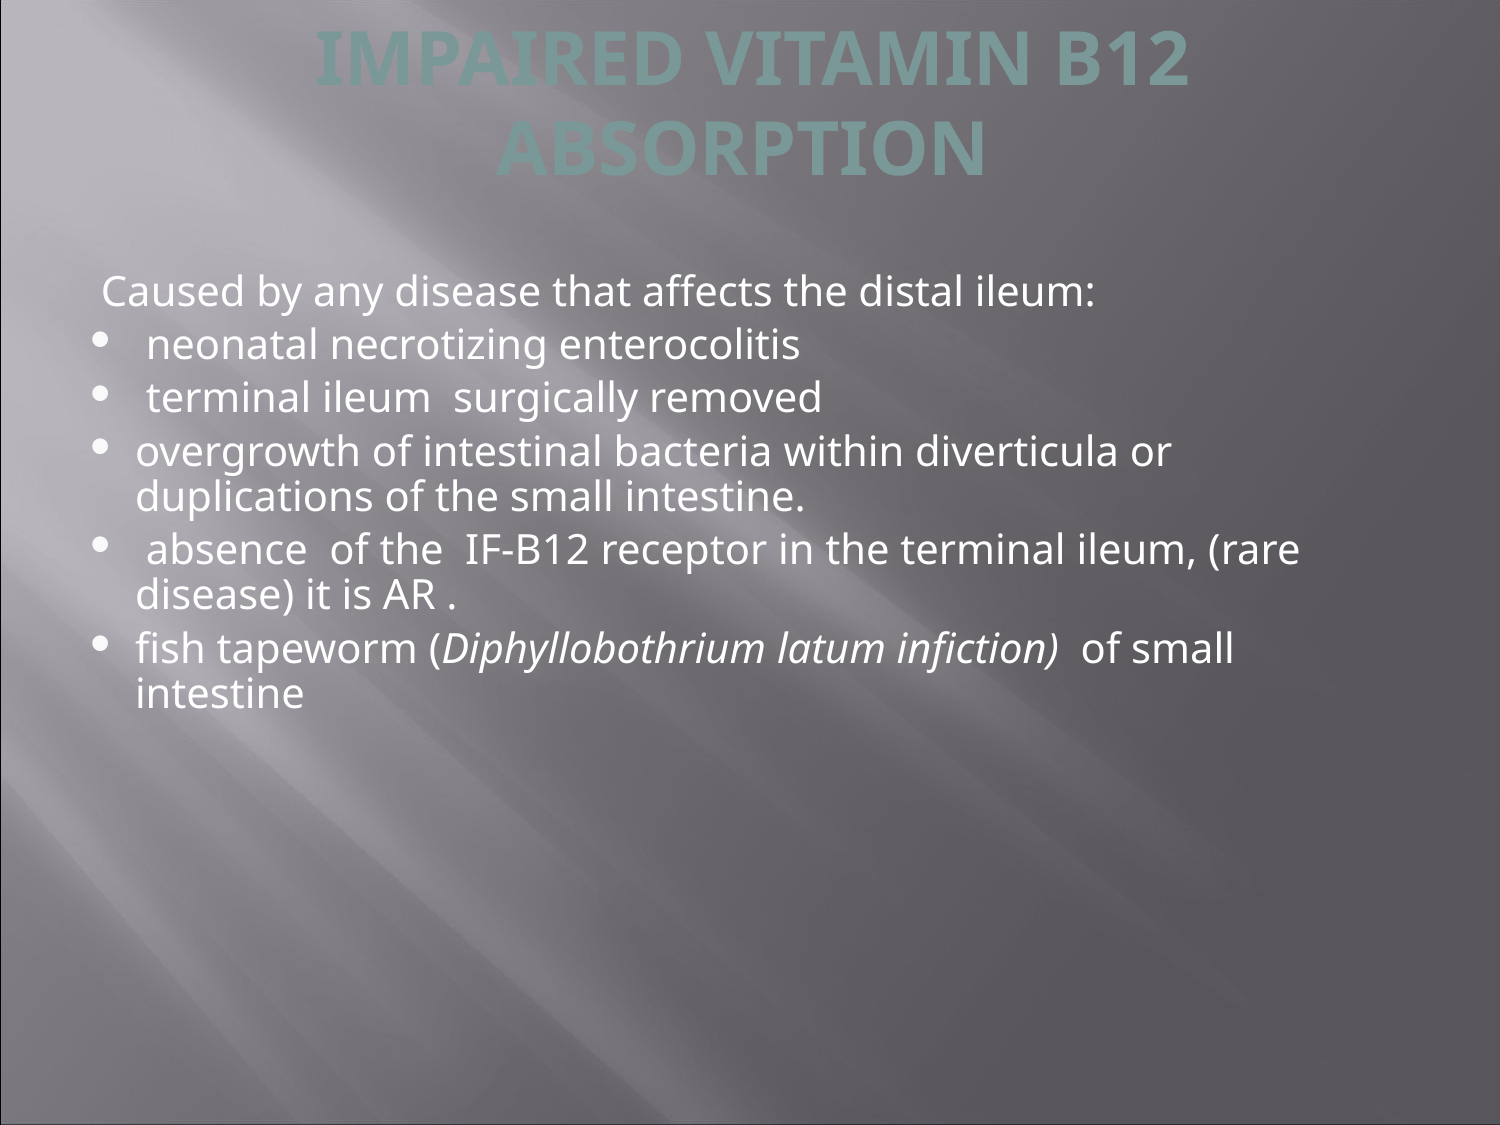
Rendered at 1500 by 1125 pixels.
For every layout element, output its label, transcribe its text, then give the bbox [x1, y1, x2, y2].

picture [0, 0, 1500, 1125]
title IMPAIRED VITAMIN B12 ABSORPTION [53, 0, 1454, 208]
list Caused by any disease that affects the distal ileum: neonatal necrotizing enterocolitis terminal ileum surgically removed overgrowth of intestinal bacteria within diverticula or duplications of the small intestine. absence of the IF-B12 receptor in the terminal ileum, (rare disease) it is AR . fish tapeworm (Diphyllobothrium latum infiction) of small intestine [75, 262, 1425, 1035]
